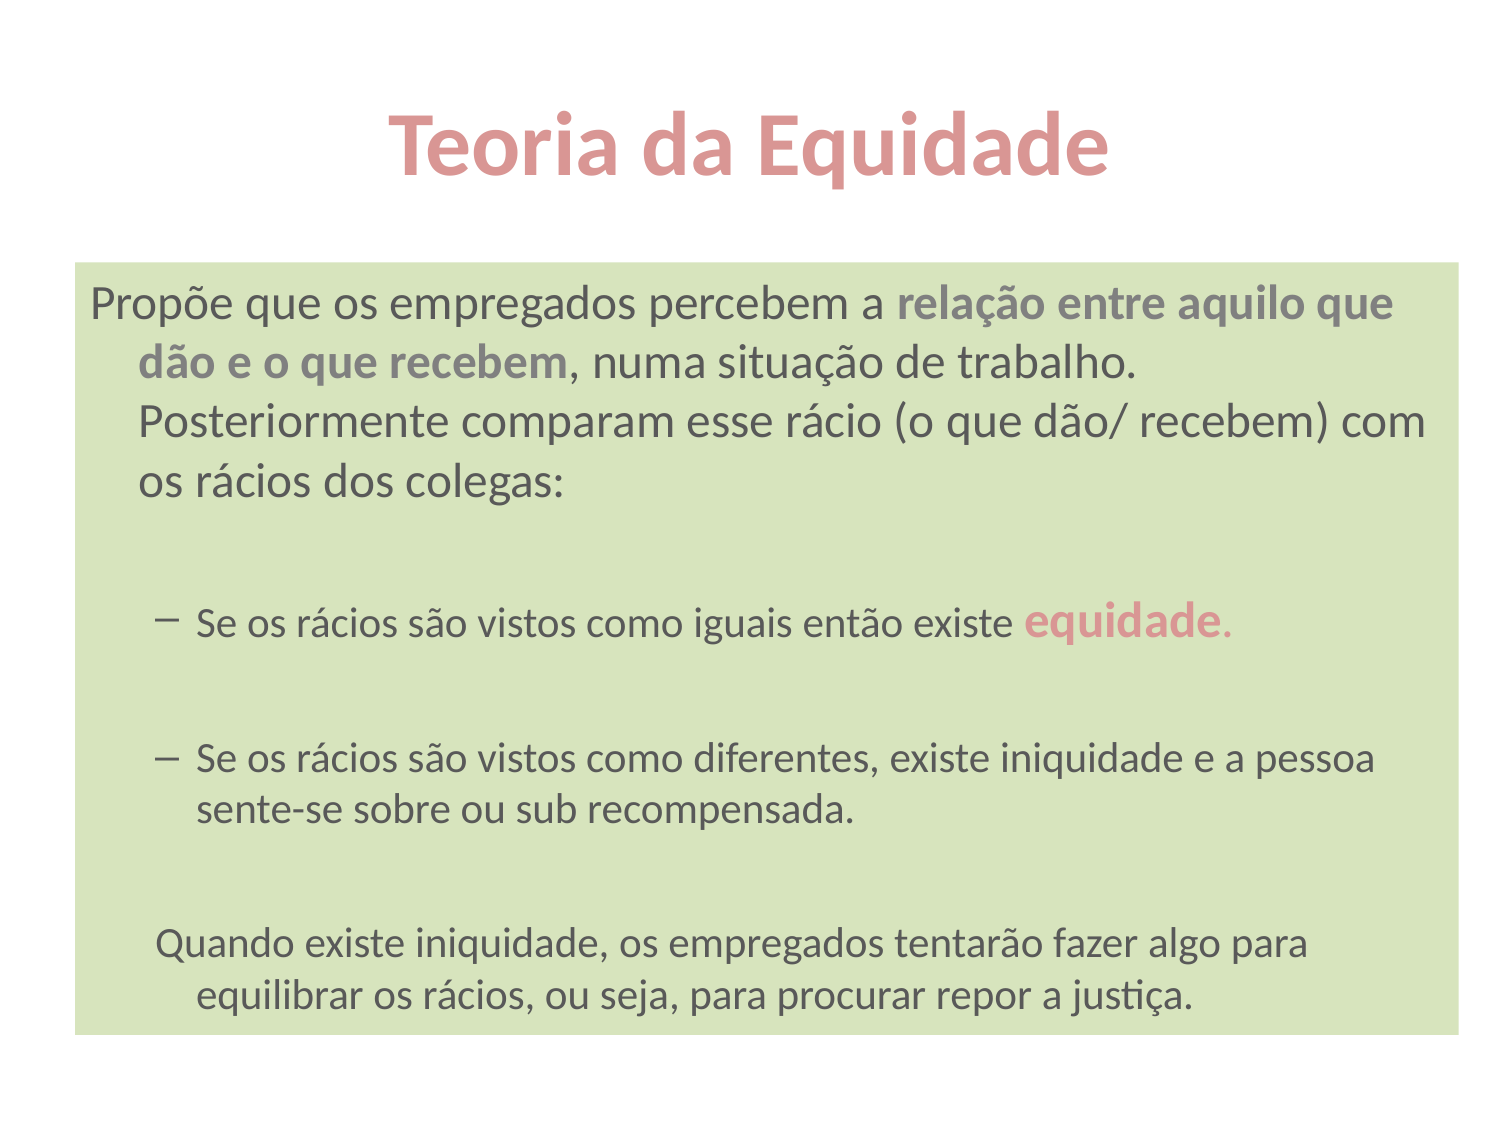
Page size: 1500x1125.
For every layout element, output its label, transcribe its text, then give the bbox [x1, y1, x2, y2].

title Teoria da Equidade [75, 45, 1425, 233]
list Propõe que os empregados percebem a relação entre aquilo que dão e o que recebem, numa situação de trabalho. Posteriormente comparam esse rácio (o que dão/ recebem) com os rácios dos colegas: Se os rácios são vistos como iguais então existe equidade. Se os rácios são vistos como diferentes, existe iniquidade e a pessoa sente-se sobre ou sub recompensada. Quando existe iniquidade, os empregados tentarão fazer algo para equilibrar os rácios, ou seja, para procurar repor a justiça. [75, 262, 1459, 1035]
